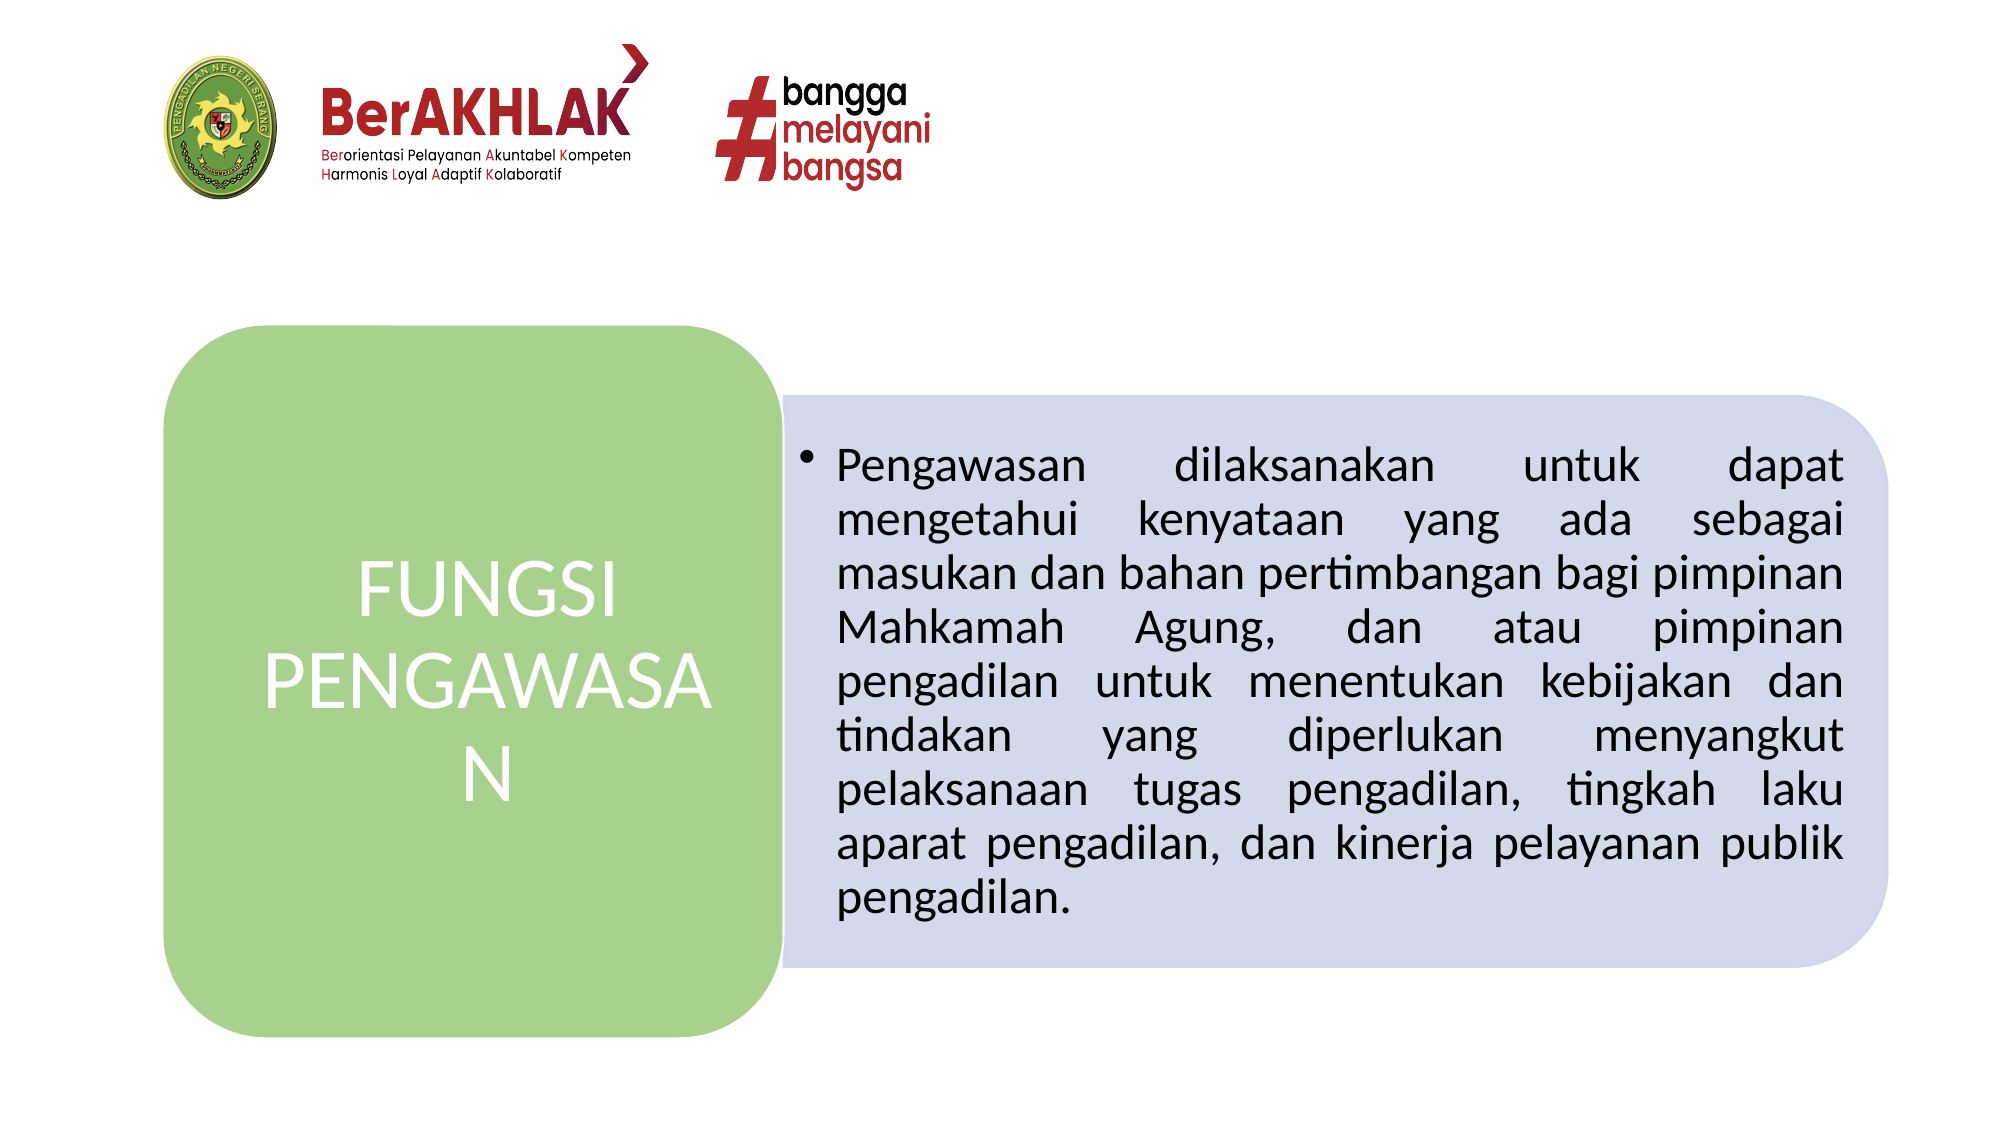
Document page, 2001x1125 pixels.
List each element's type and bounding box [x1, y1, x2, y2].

text_box [162, 324, 1888, 1039]
text_box [162, 44, 930, 200]
